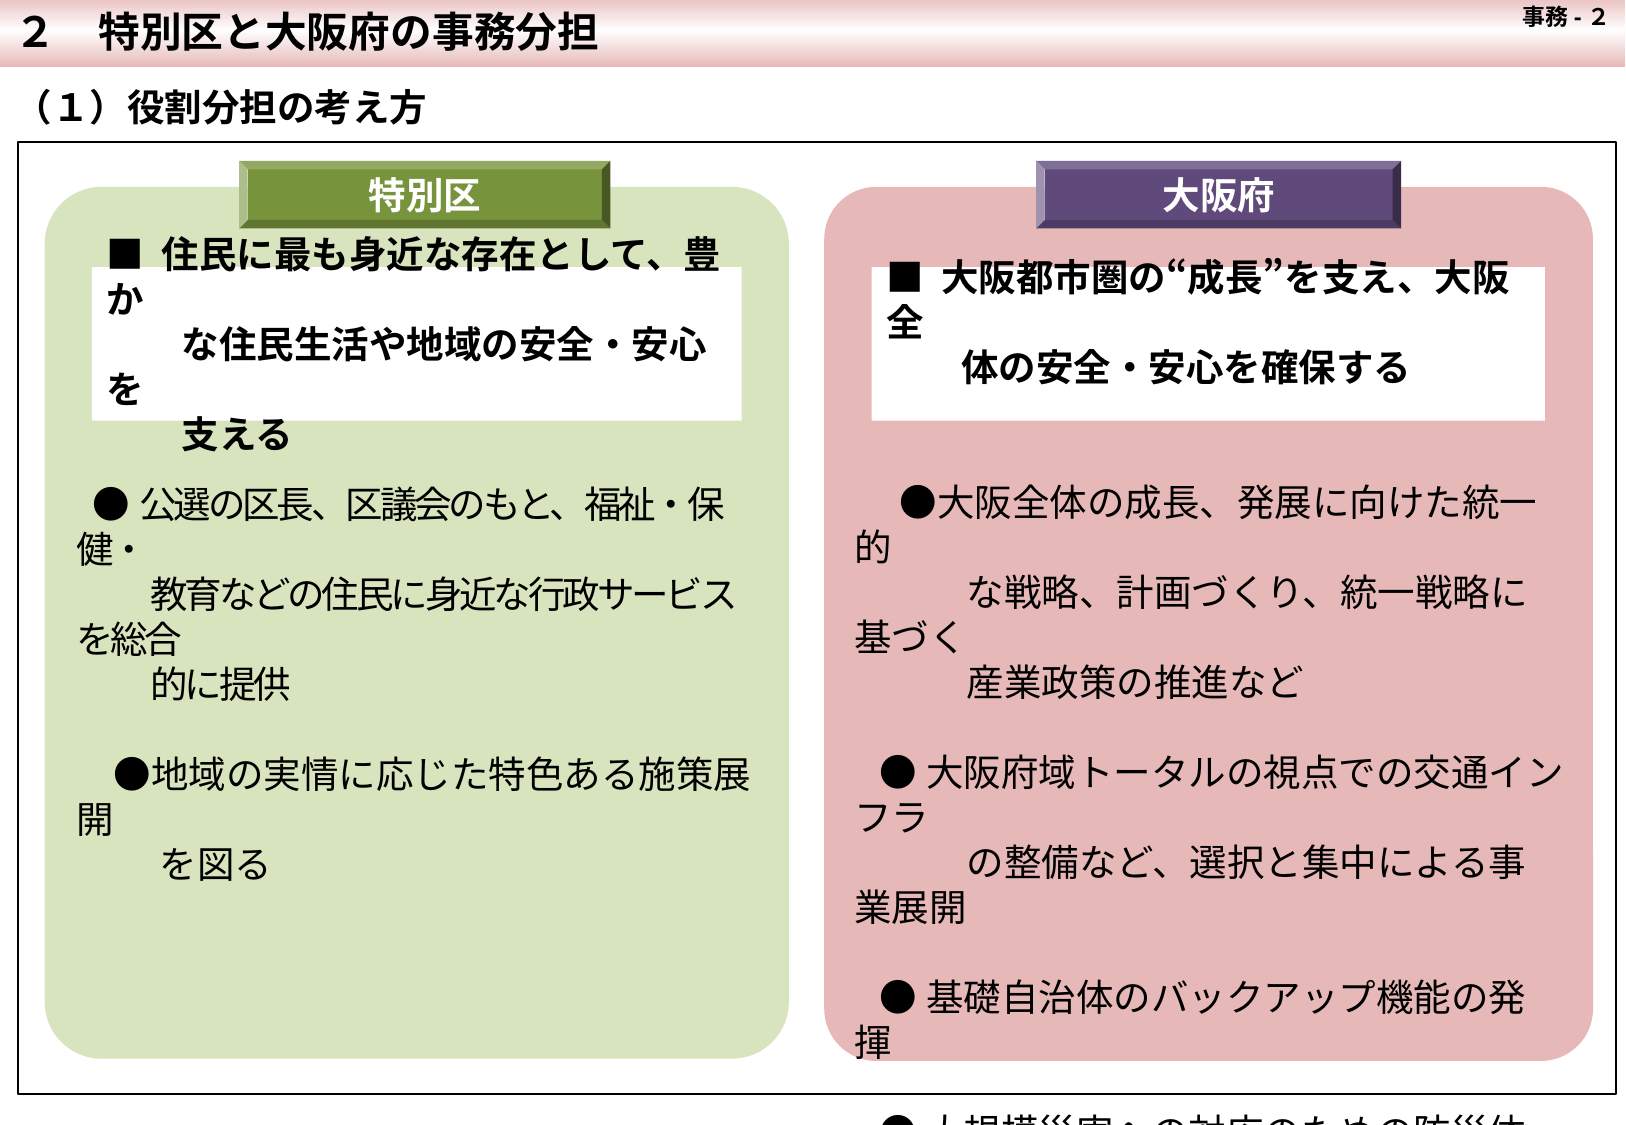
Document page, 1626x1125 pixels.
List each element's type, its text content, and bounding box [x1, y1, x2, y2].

text_box [1237, 2, 1616, 62]
text_box ２ 特別区と大阪府の事務分担 [0, 0, 1625, 68]
text_box ■ 住民に最も身近な存在として、豊か な住民生活や地域の安全・安心を 支える [90, 265, 744, 423]
text_box 特別区 [237, 159, 612, 231]
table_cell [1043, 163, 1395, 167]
text_box （１）役割分担の考え方 [0, 69, 814, 144]
text_box ●大阪全体の成長、発展に向けた統一的 な戦略、計画づくり、統一戦略に基づく 産業政策の推進など ●大阪府域トータルの視点での交通インフラ の整備など、選択と集中による事業展開 ●基礎自治体のバックアップ機能の発揮 ●大規模災害への対応のための防災体制 の強化 [822, 184, 1596, 1064]
text_box 大阪府 [1034, 159, 1403, 231]
table_cell あいりん対策 [241, 167, 246, 222]
text_box ●公選の区長、区議会のもと、福祉・保健・ 教育などの住民に身近な行政サービスを総合 的に提供 ●地域の実情に応じた特色ある施策展開 を図る [42, 184, 791, 1061]
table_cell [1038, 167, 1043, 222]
table_cell 都市計画 ※ [246, 163, 604, 167]
text_box ■ 大阪都市圏の“成長”を支え、大阪全 体の安全・安心を確保する [869, 265, 1547, 423]
text_box [16, 140, 1618, 1096]
text_box 事務-２ [1455, 0, 1625, 38]
